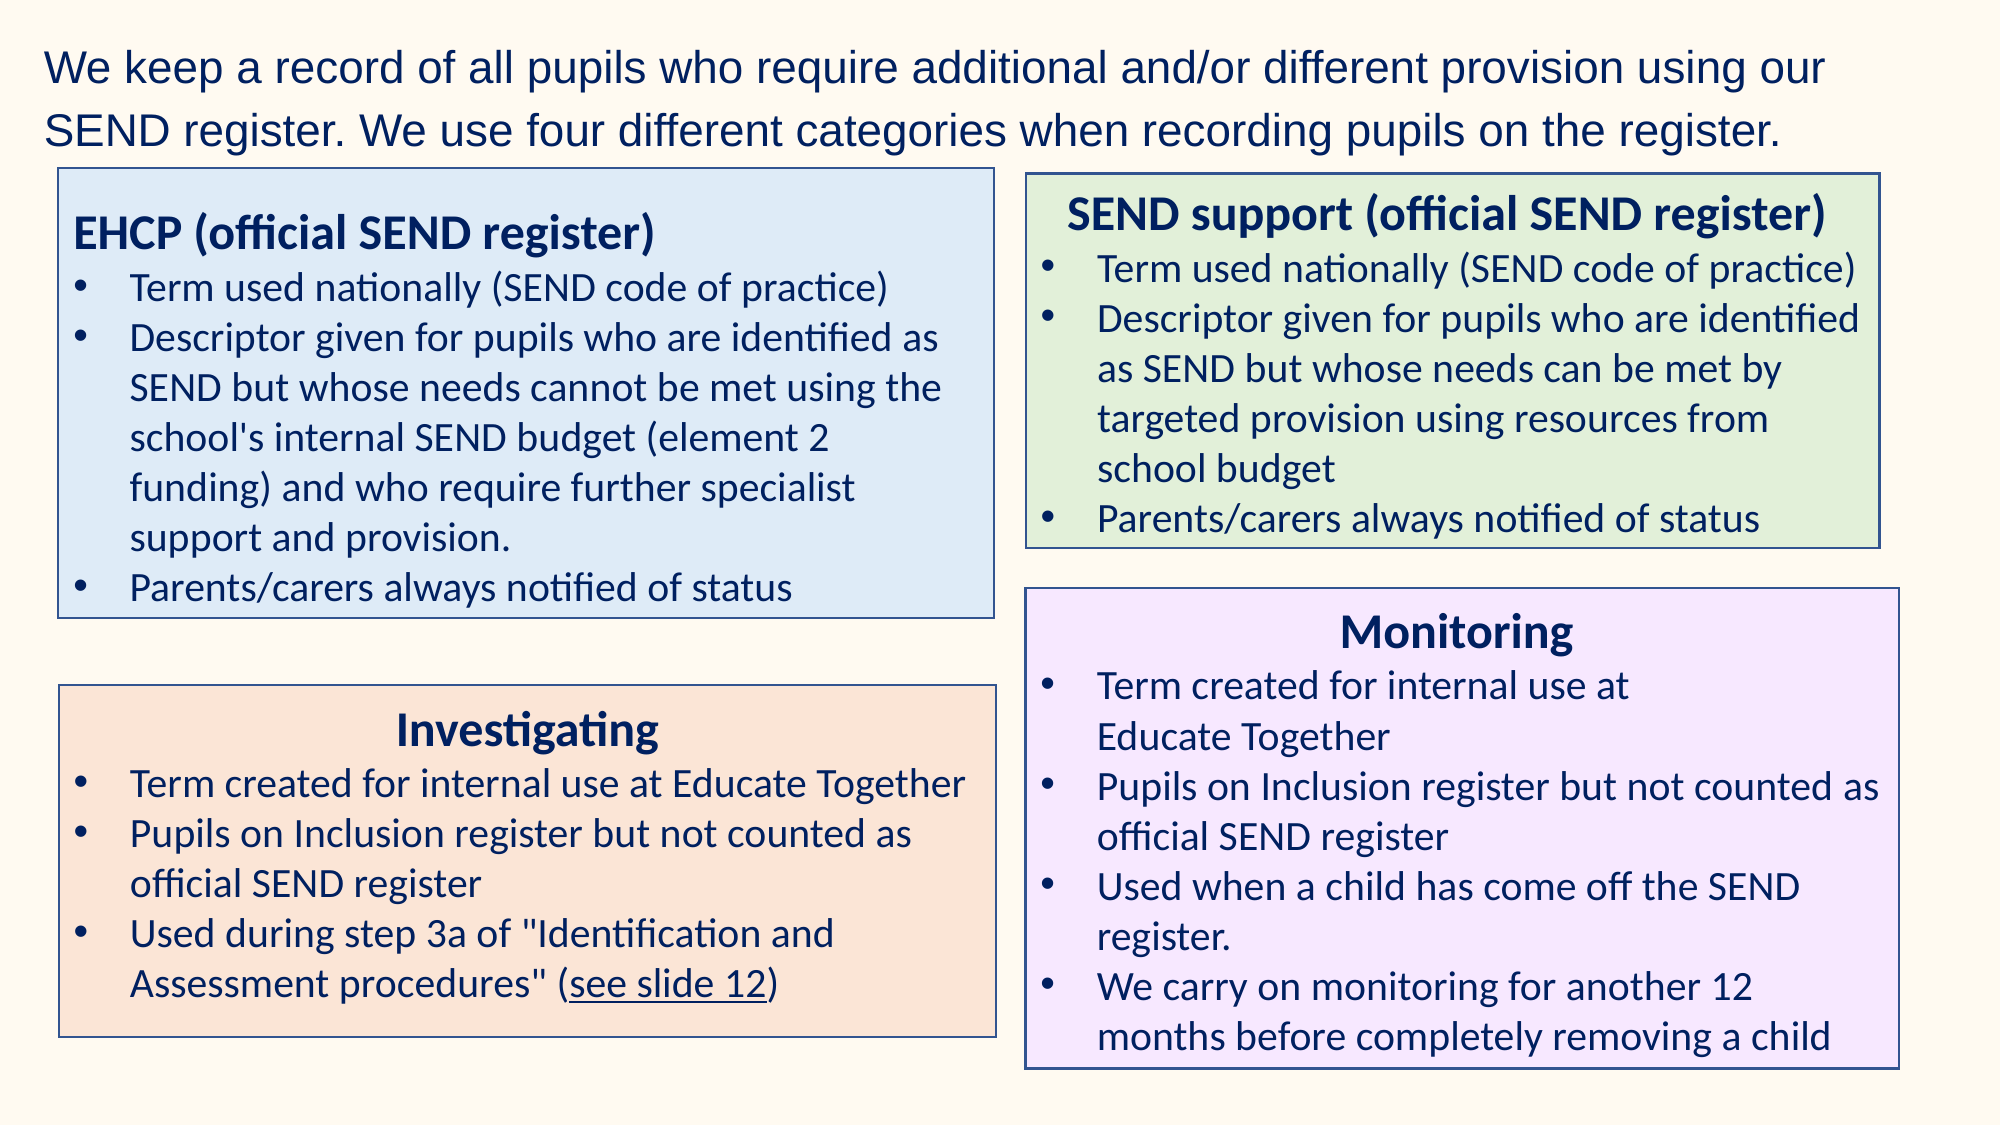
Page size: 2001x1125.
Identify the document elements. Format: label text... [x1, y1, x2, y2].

text_box SEND support (official SEND register) Term used nationally (SEND code of practice) Descriptor given for pupils who are identified as SEND but whose needs can be met by targeted provision using resources from school budget Parents/carers always notified of status [1025, 172, 1881, 549]
text_box We keep a record of all pupils who require additional and/or different provision using our SEND register. We use four different categories when recording pupils on the register. [28, 21, 1972, 164]
text_box Monitoring Term created for internal use at Educate Together Pupils on Inclusion register but not counted as official SEND register Used when a child has come off the SEND register. We carry on monitoring for another 12 months before completely removing a child [1024, 587, 1900, 1070]
text_box EHCP (official SEND register) Term used nationally (SEND code of practice) Descriptor given for pupils who are identified as SEND but whose needs cannot be met using the school's internal SEND budget (element 2 funding) and who require further specialist support and provision. Parents/carers always notified of status [57, 167, 995, 619]
text_box Investigating Term created for internal use at Educate Together Pupils on Inclusion register but not counted as official SEND register Used during step 3a of "Identification and Assessment procedures" (see slide 12) [58, 684, 997, 1038]
